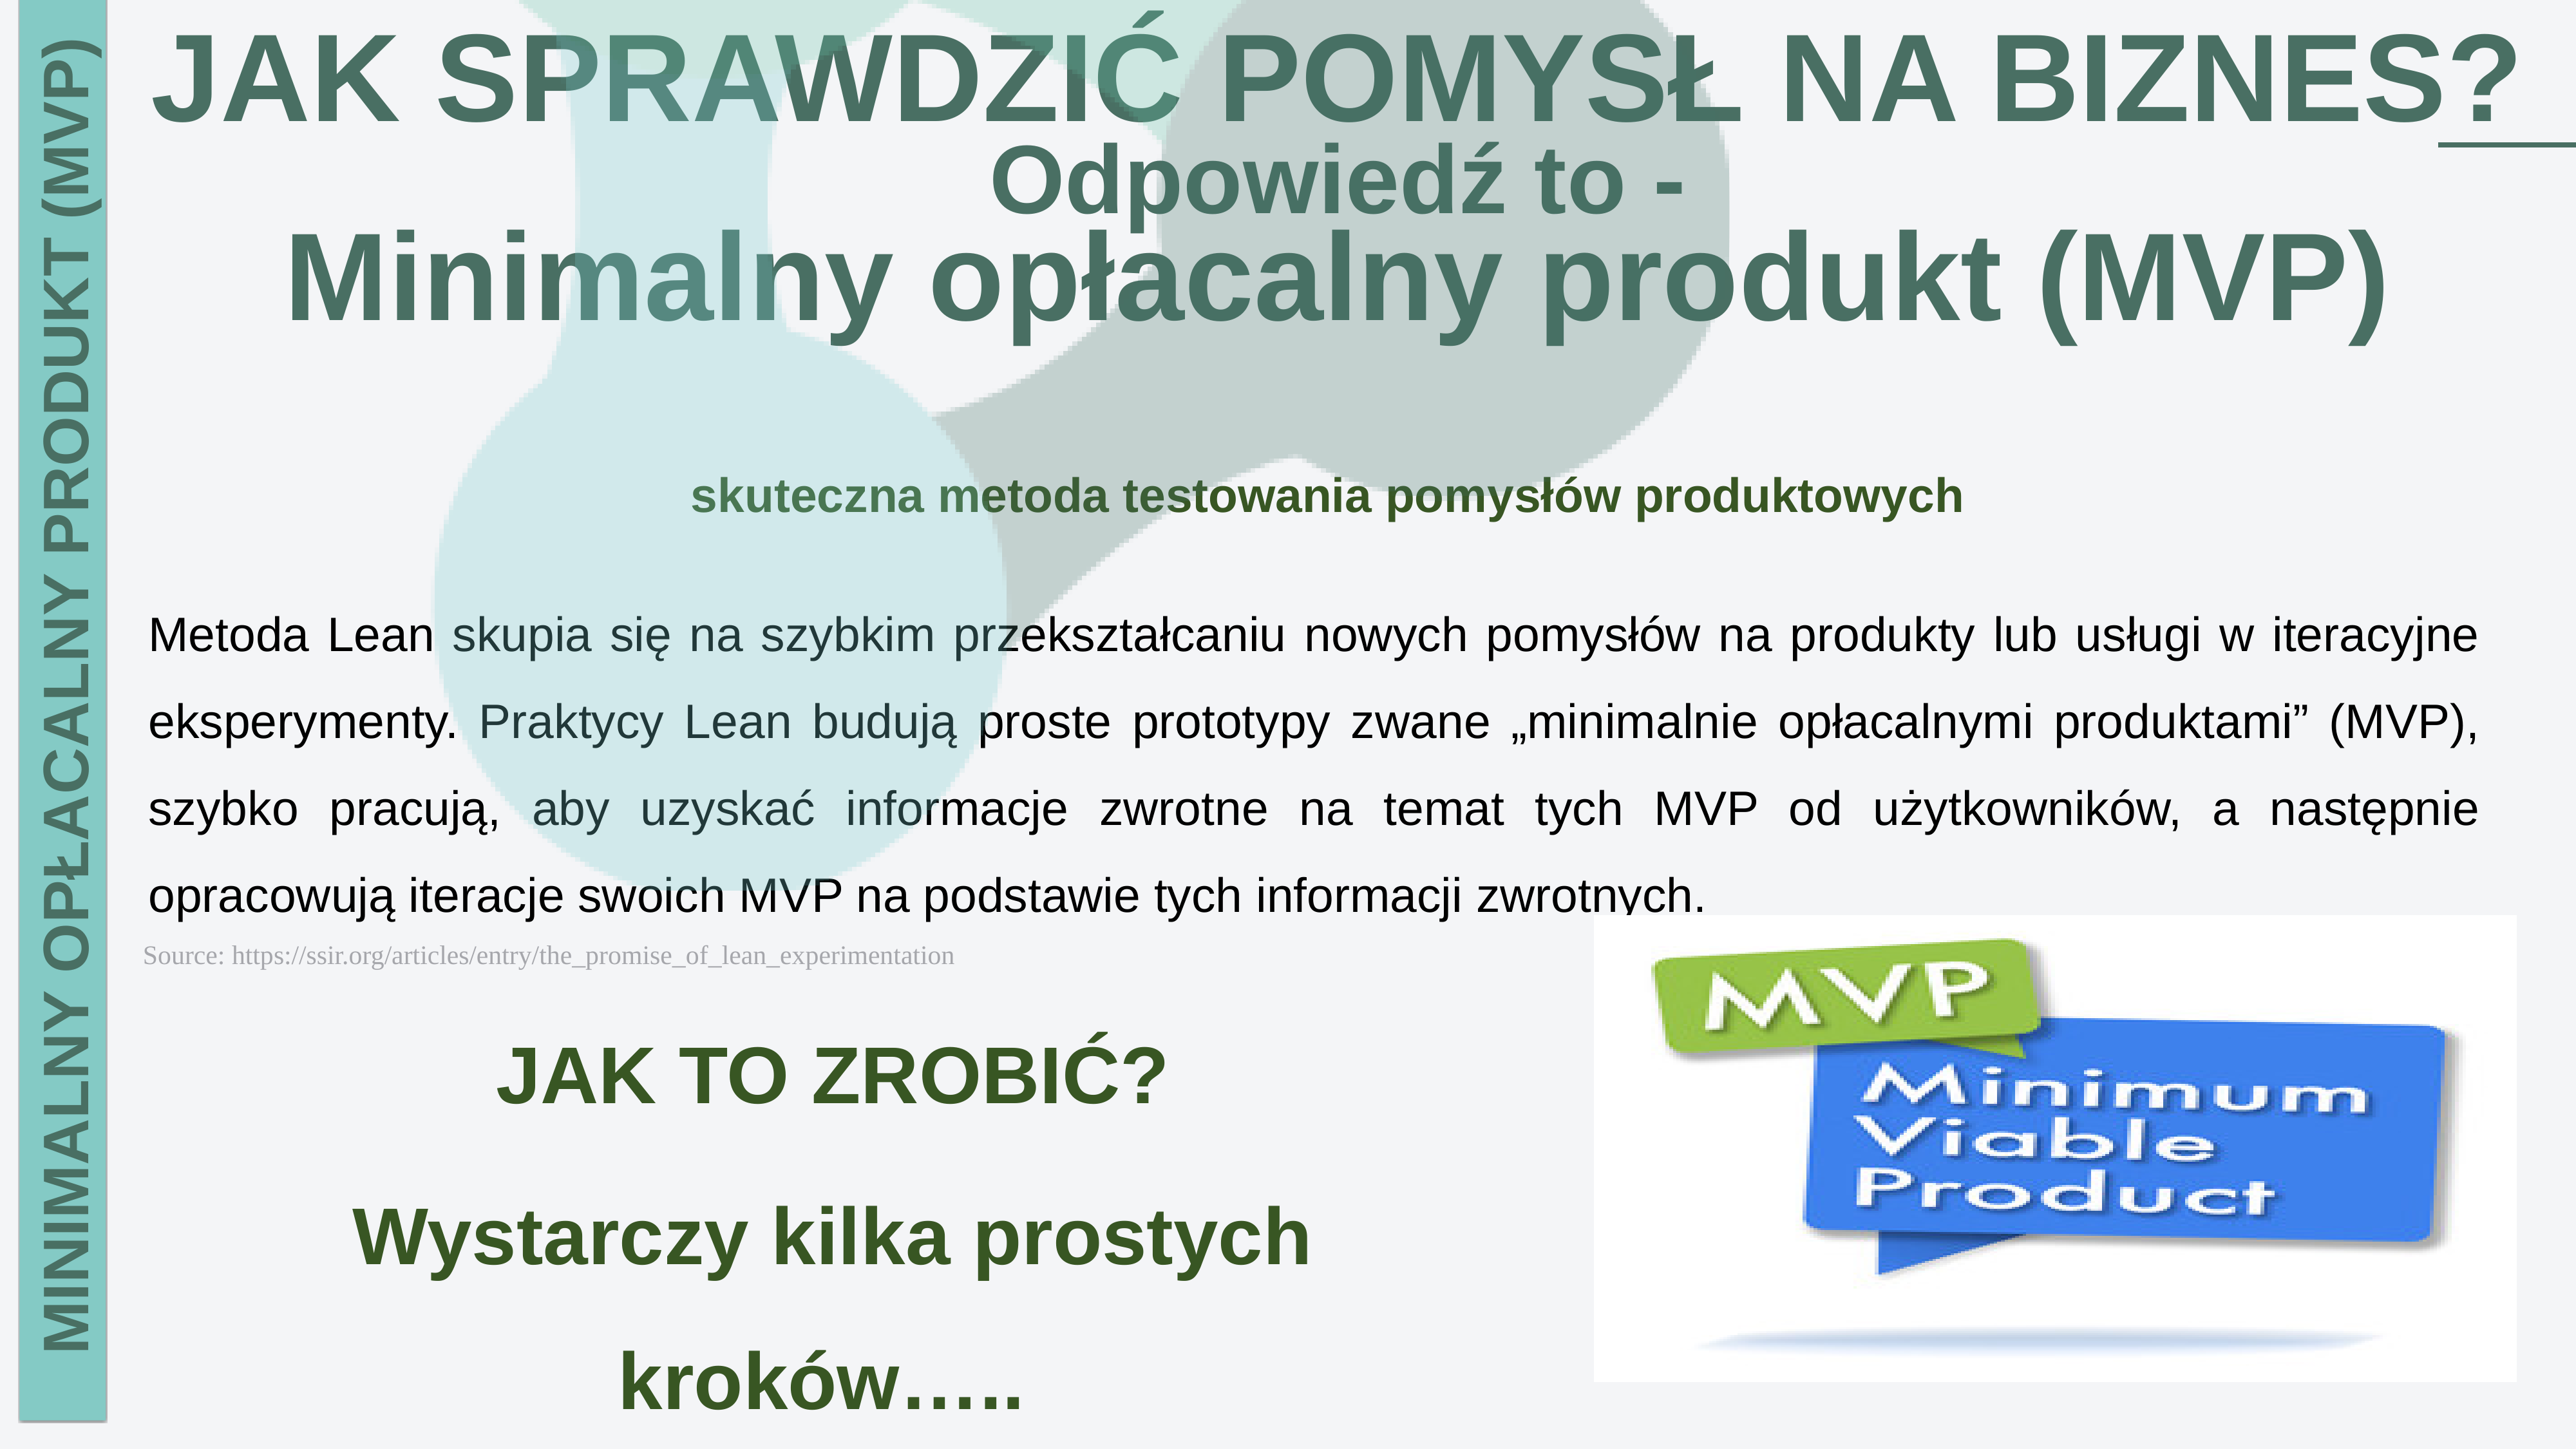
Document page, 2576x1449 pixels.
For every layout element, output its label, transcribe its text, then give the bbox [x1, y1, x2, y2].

list JAK SPRAWDZIĆ POMYSŁ NA BIZNES? Odpowiedź to - Minimalny opłacalny produkt (MVP) [125, 28, 427, 451]
text_box JAK TO ZROBIĆ? Wystarczy kilka prostych kroków….. [125, 975, 1547, 1430]
picture [1594, 915, 2517, 1382]
text_box skuteczna metoda testowania pomysłów produktowych [1733, 430, 2021, 527]
list JAK SPRAWDZIĆ POMYSŁ NA BIZNES? Odpowiedź to - Minimalny opłacalny produkt (MVP) [1733, 28, 2551, 451]
text_box MINIMALNY OPŁACALNY PRODUKT (MVP) [19, 0, 106, 1421]
text_box Metoda Lean skupia się na szybkim przekształcaniu nowych pomysłów na produkty lub usługi w iteracyjne eksperymenty. Praktycy Lean budują proste prototypy zwane „minimalnie opłacalnymi produktami” (MVP), szybko pracują, aby uzyskać informacje zwrotne na temat tych MVP od użytkowników, a następnie opracowują iteracje swoich MVP na podstawie tych informacji zwrotnych. Source: https://ssir.org/articles/entry/the_promise_of_lean_experimentation [120, 569, 2517, 975]
picture [430, 0, 1730, 891]
